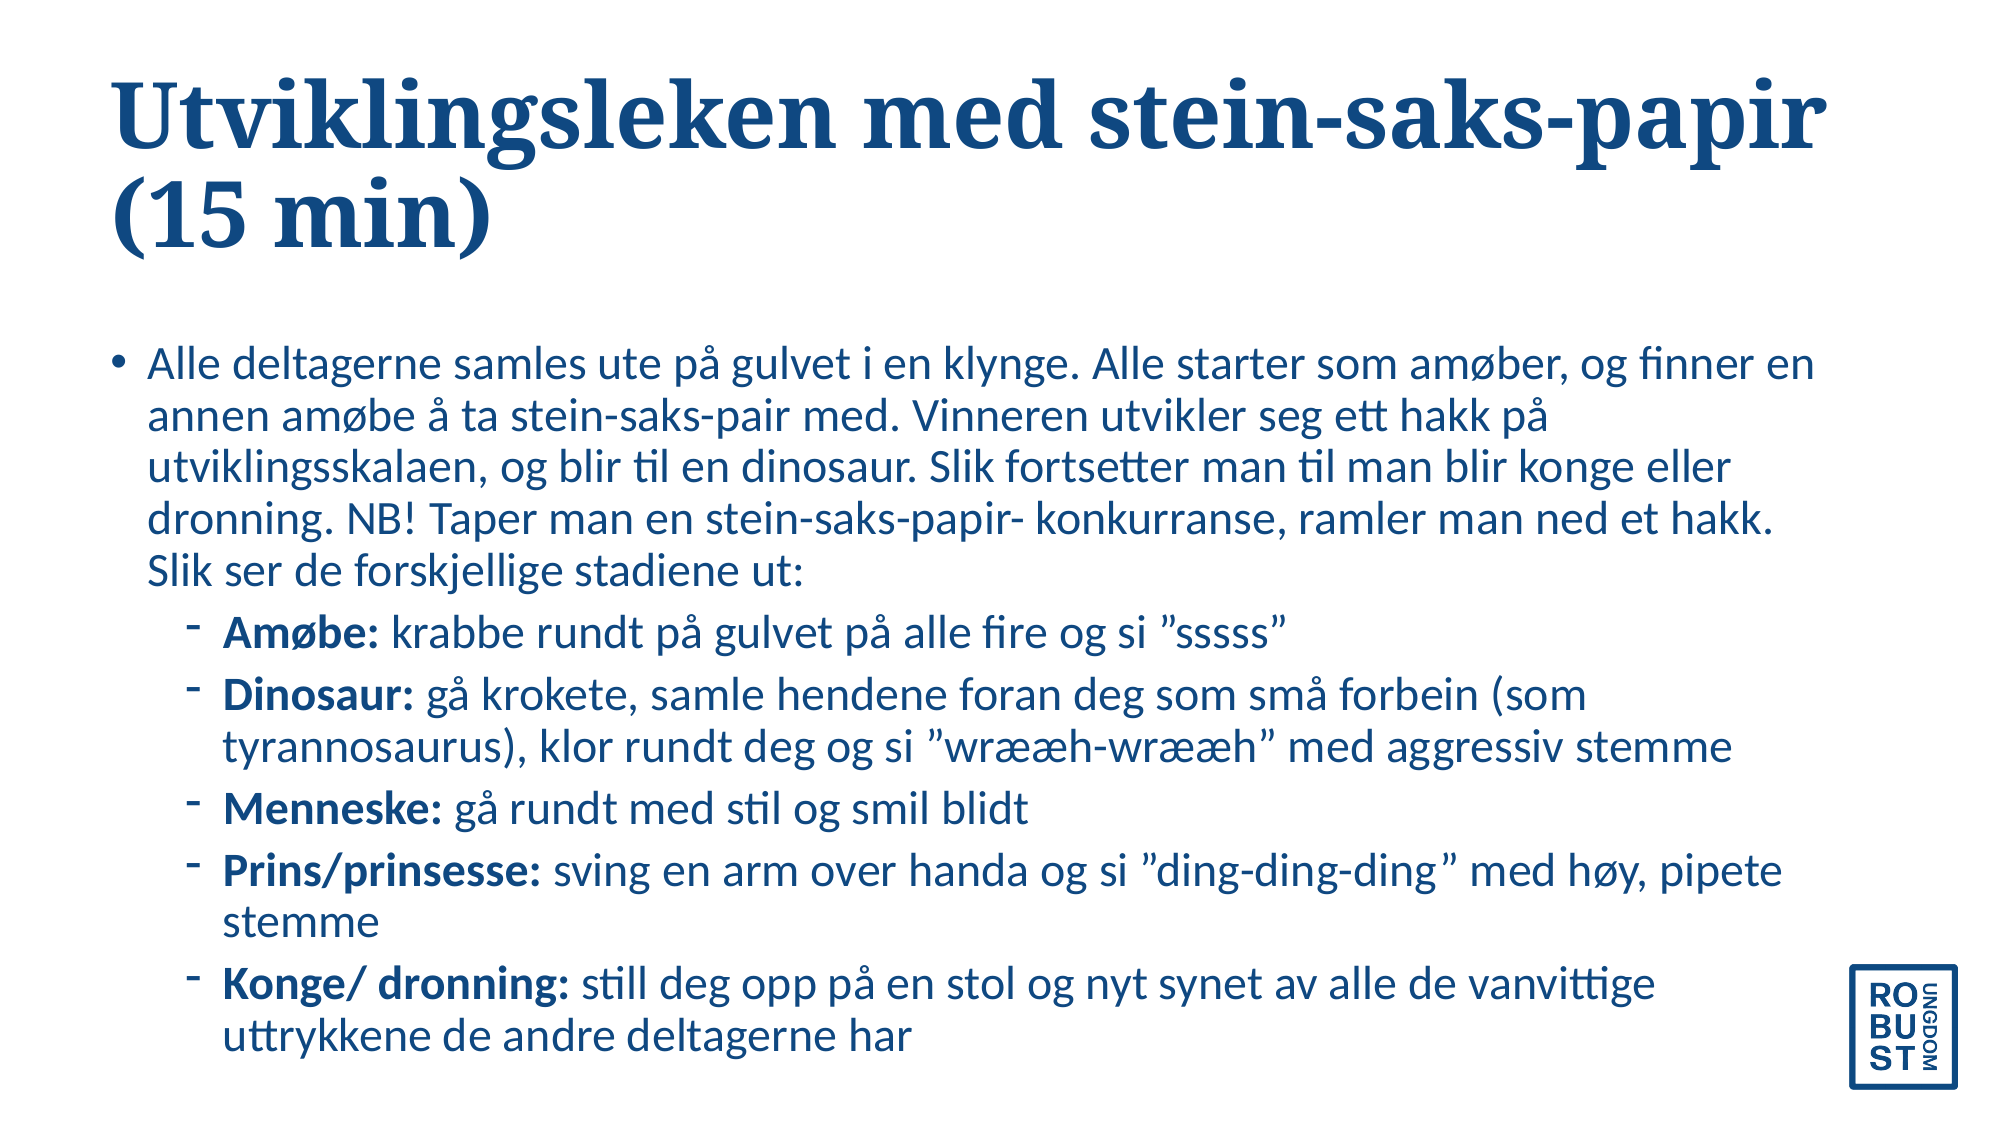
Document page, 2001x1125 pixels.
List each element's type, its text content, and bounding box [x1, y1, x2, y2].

list Alle deltagerne samles ute på gulvet i en klynge. Alle starter som amøber, og finner en annen amøbe å ta stein-saks-pair med. Vinneren utvikler seg ett hakk på utviklingsskalaen, og blir til en dinosaur. Slik fortsetter man til man blir konge eller dronning. NB! Taper man en stein-saks-papir- konkurranse, ramler man ned et hakk. Slik ser de forskjellige stadiene ut: Amøbe: krabbe rundt på gulvet på alle fire og si ”sssss” Dinosaur: gå krokete, samle hendene foran deg som små forbein (som tyrannosaurus), klor rundt deg og si ”wrææh-wrææh” med aggressiv stemme Menneske: gå rundt med stil og smil blidt Prins/prinsesse: sving en arm over handa og si ”ding-ding-ding” med høy, pipete stemme Konge/ dronning: still deg opp på en stol og nyt synet av alle de vanvittige uttrykkene de andre deltagerne har [95, 330, 1855, 1089]
title Utviklingsleken med stein-saks-papir (15 min) [95, 59, 1967, 278]
picture [1849, 964, 1958, 1090]
